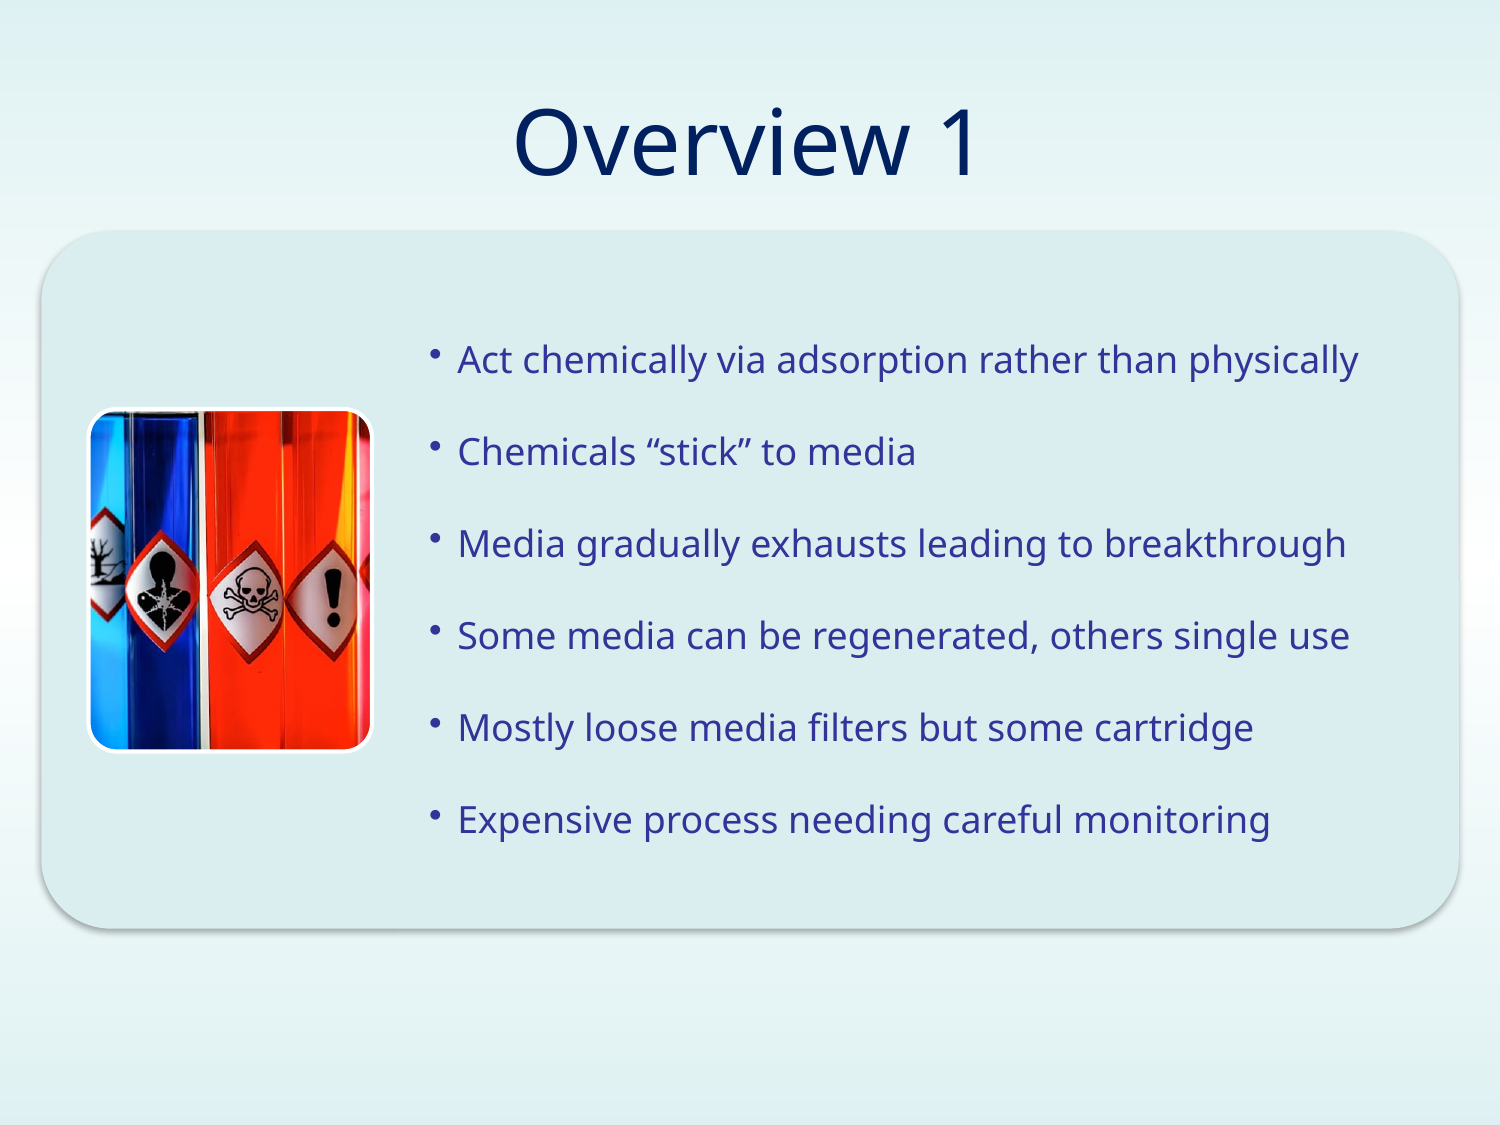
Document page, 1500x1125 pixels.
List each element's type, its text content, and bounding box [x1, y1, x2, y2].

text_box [41, 231, 1459, 929]
title Overview 1 [75, 45, 1425, 230]
